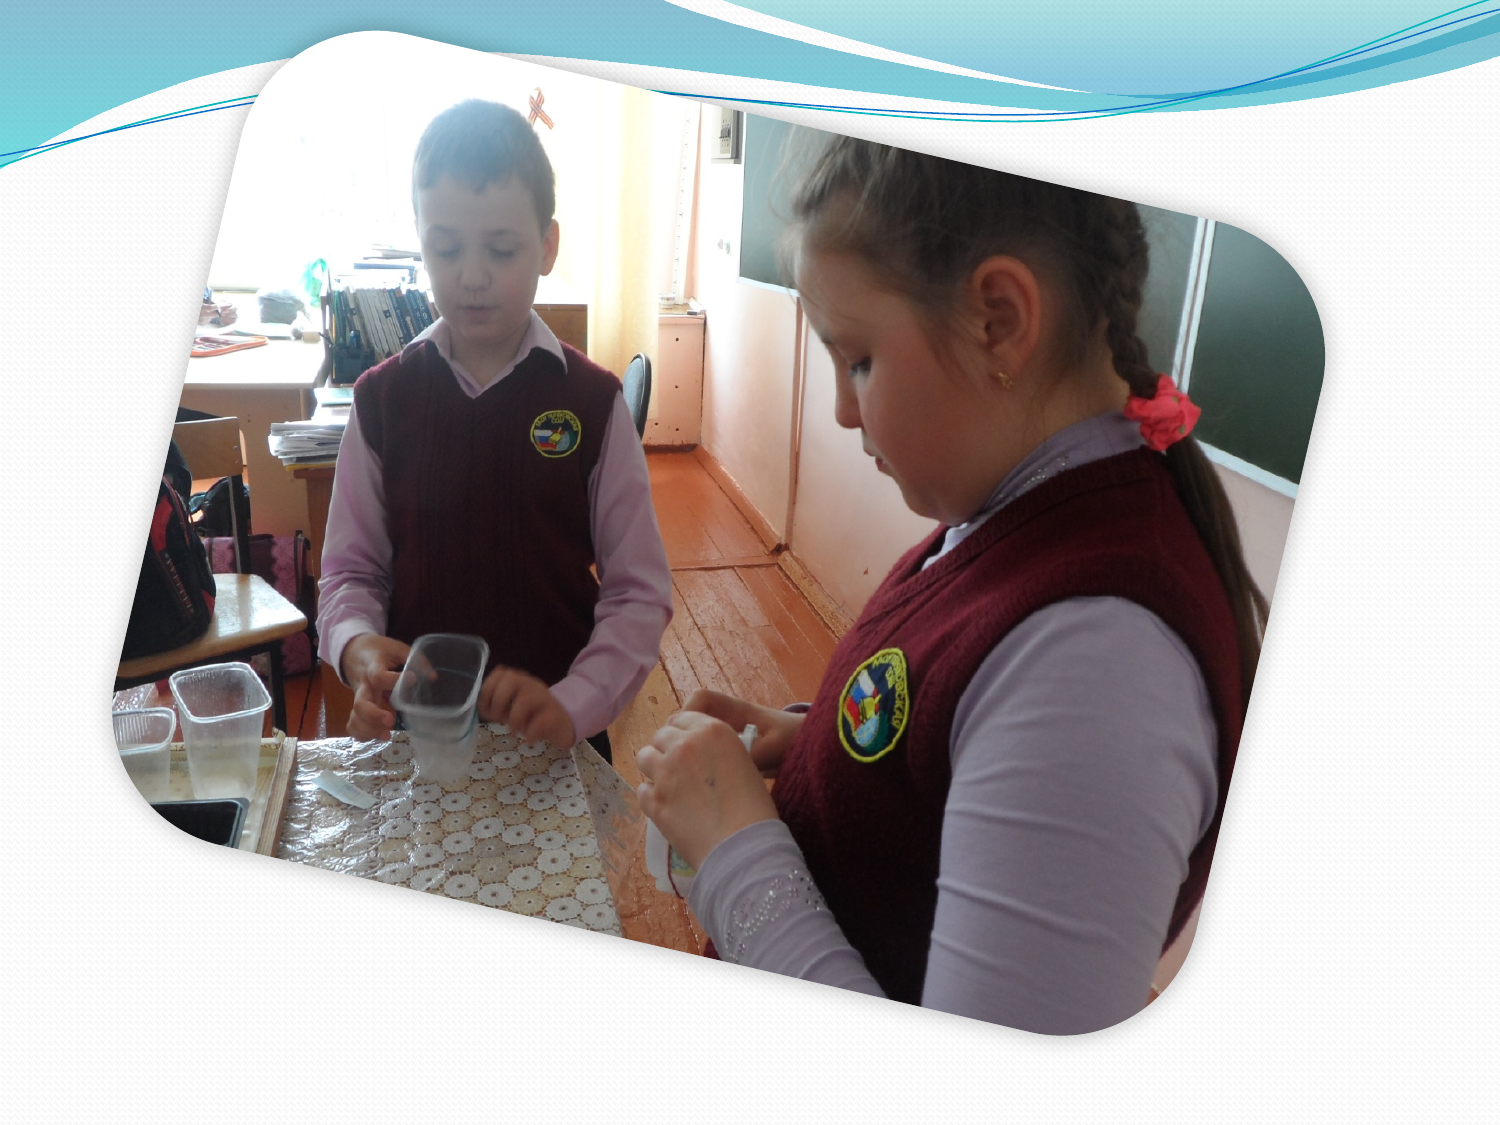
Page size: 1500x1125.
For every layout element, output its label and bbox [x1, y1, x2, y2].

picture [713, 959, 1186, 1036]
picture [247, 30, 762, 116]
picture [1278, 252, 1326, 577]
list [163, 116, 1274, 950]
picture [112, 495, 158, 813]
